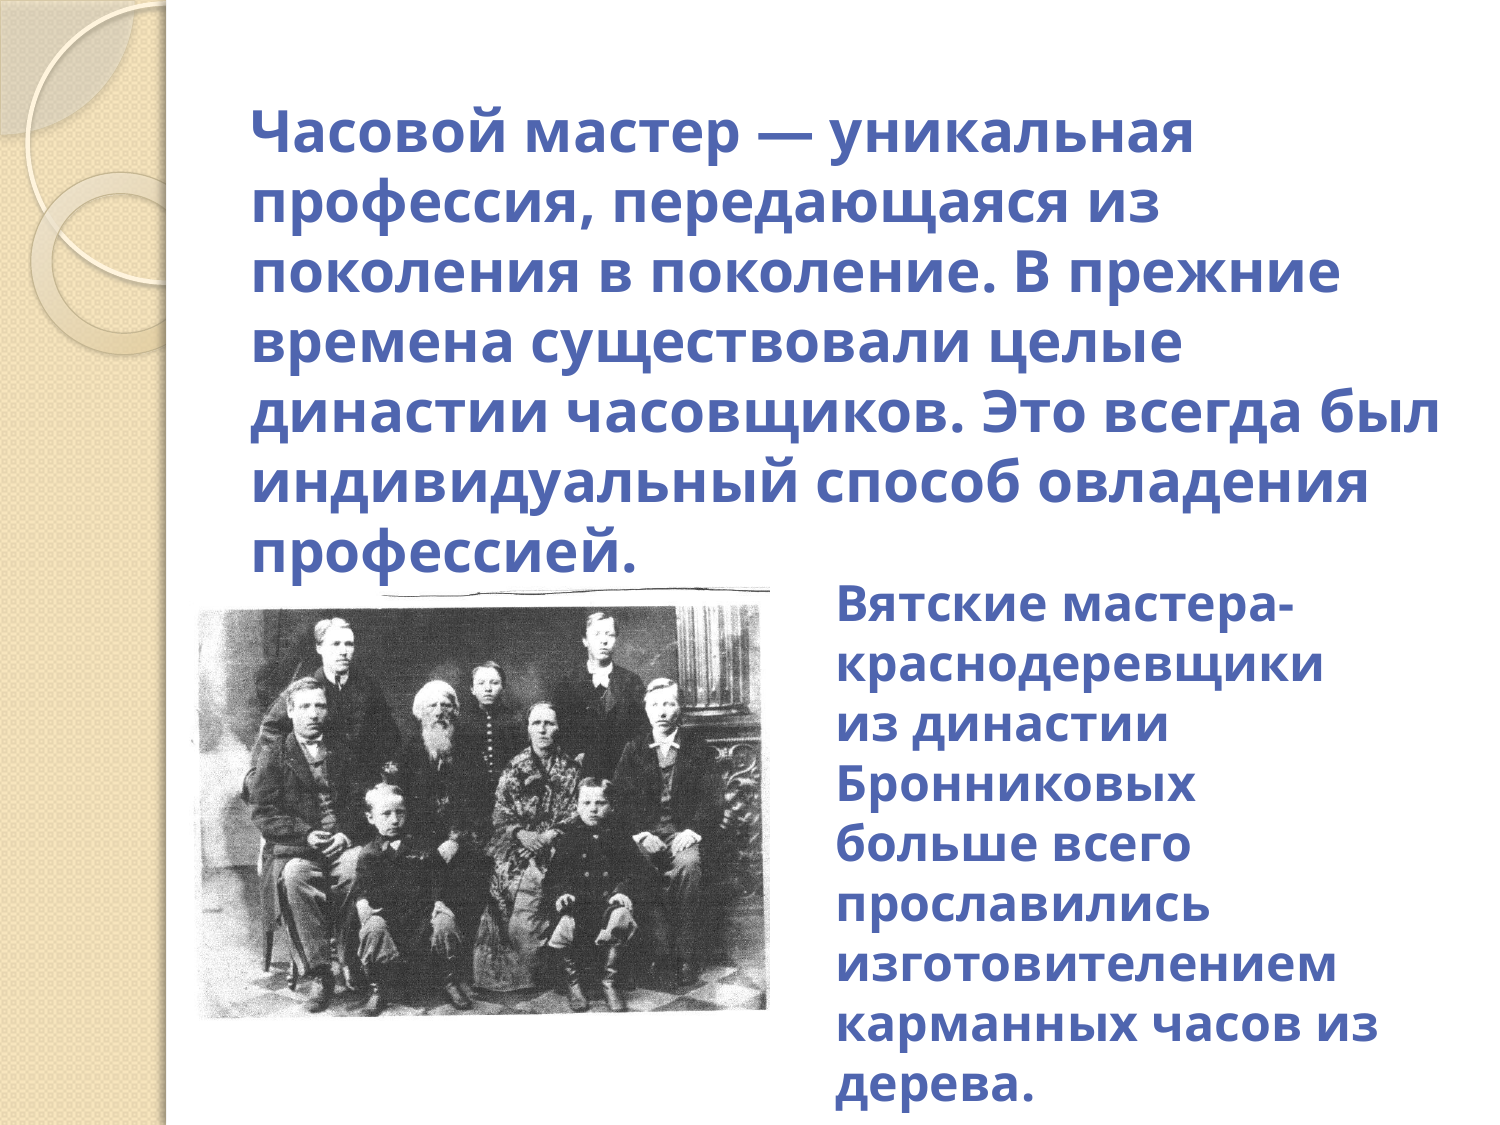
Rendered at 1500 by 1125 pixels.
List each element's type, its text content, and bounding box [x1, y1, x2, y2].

title Часовой мастер — уникальная профессия, передающаяся из поколения в поколение. В прежние времена существовали целые династии часовщиков. Это всегда был индивидуальный способ овладения профессией. [235, 45, 1466, 634]
text_box Вятские мастера-краснодеревщики из династии Бронниковых больше всего прославились изготовителением карманных часов из дерева. [820, 463, 1412, 1119]
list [184, 585, 770, 1026]
